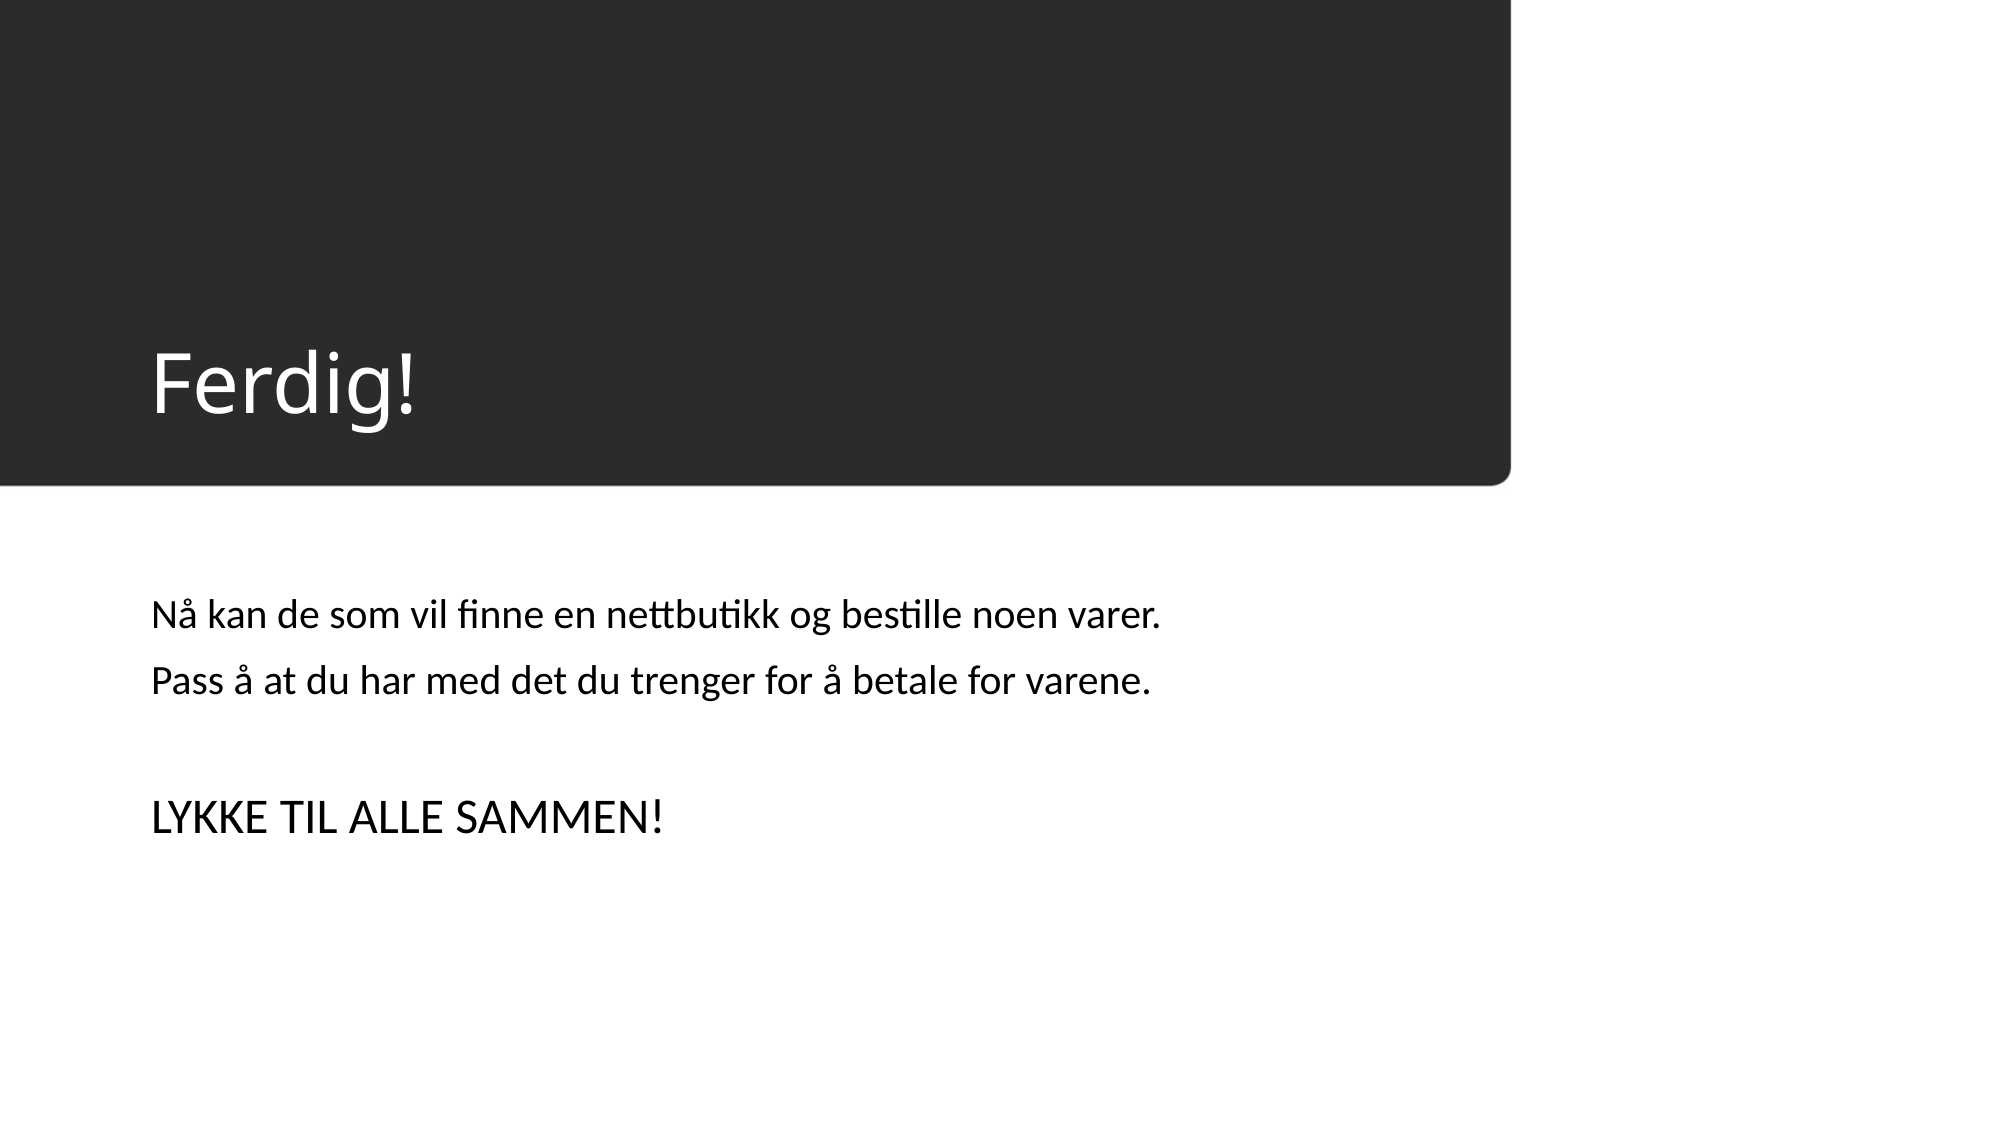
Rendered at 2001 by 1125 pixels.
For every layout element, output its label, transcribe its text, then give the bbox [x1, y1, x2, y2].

picture [0, 0, 2000, 1124]
title Ferdig! [134, 273, 1494, 439]
subtitle Nå kan de som vil finne en nettbutikk og bestille noen varer. Pass å at du har med det du trenger for å betale for varene. LYKKE TIL ALLE SAMMEN! [135, 585, 1750, 917]
